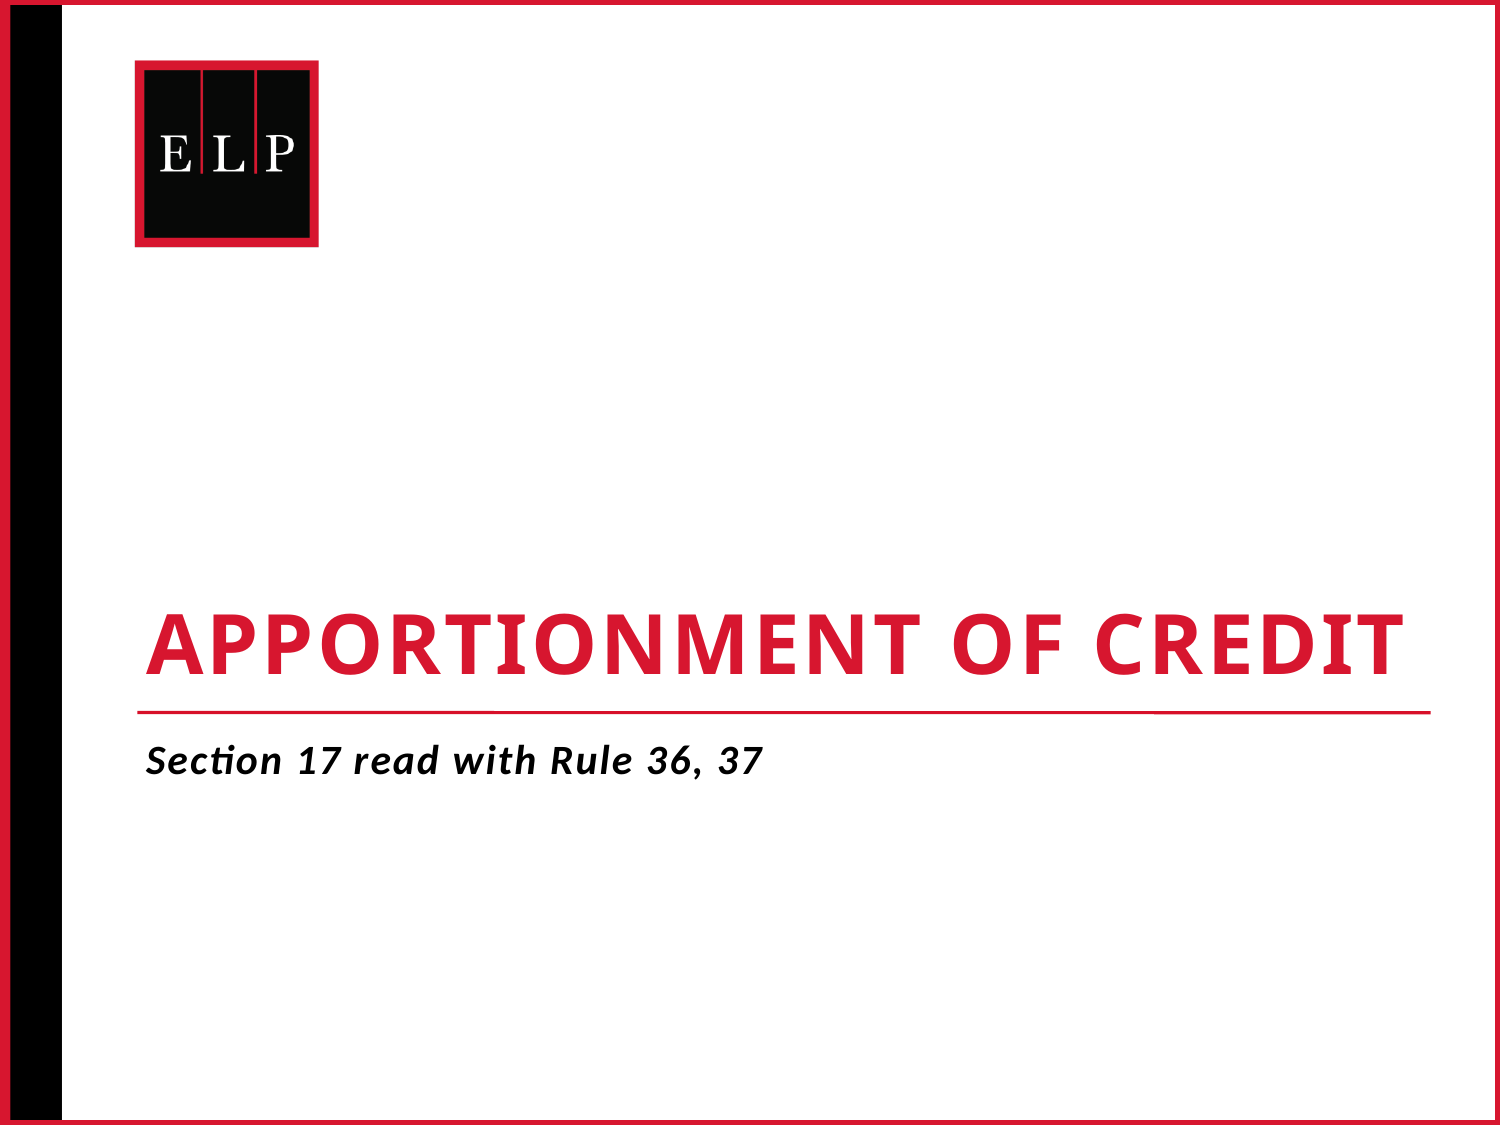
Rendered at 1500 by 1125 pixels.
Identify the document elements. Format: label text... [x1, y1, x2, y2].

picture [99, 24, 354, 283]
title Apportionment of credit [130, 474, 1450, 699]
picture [0, 5, 63, 1120]
list Section 17 read with Rule 36, 37 [130, 725, 1450, 972]
